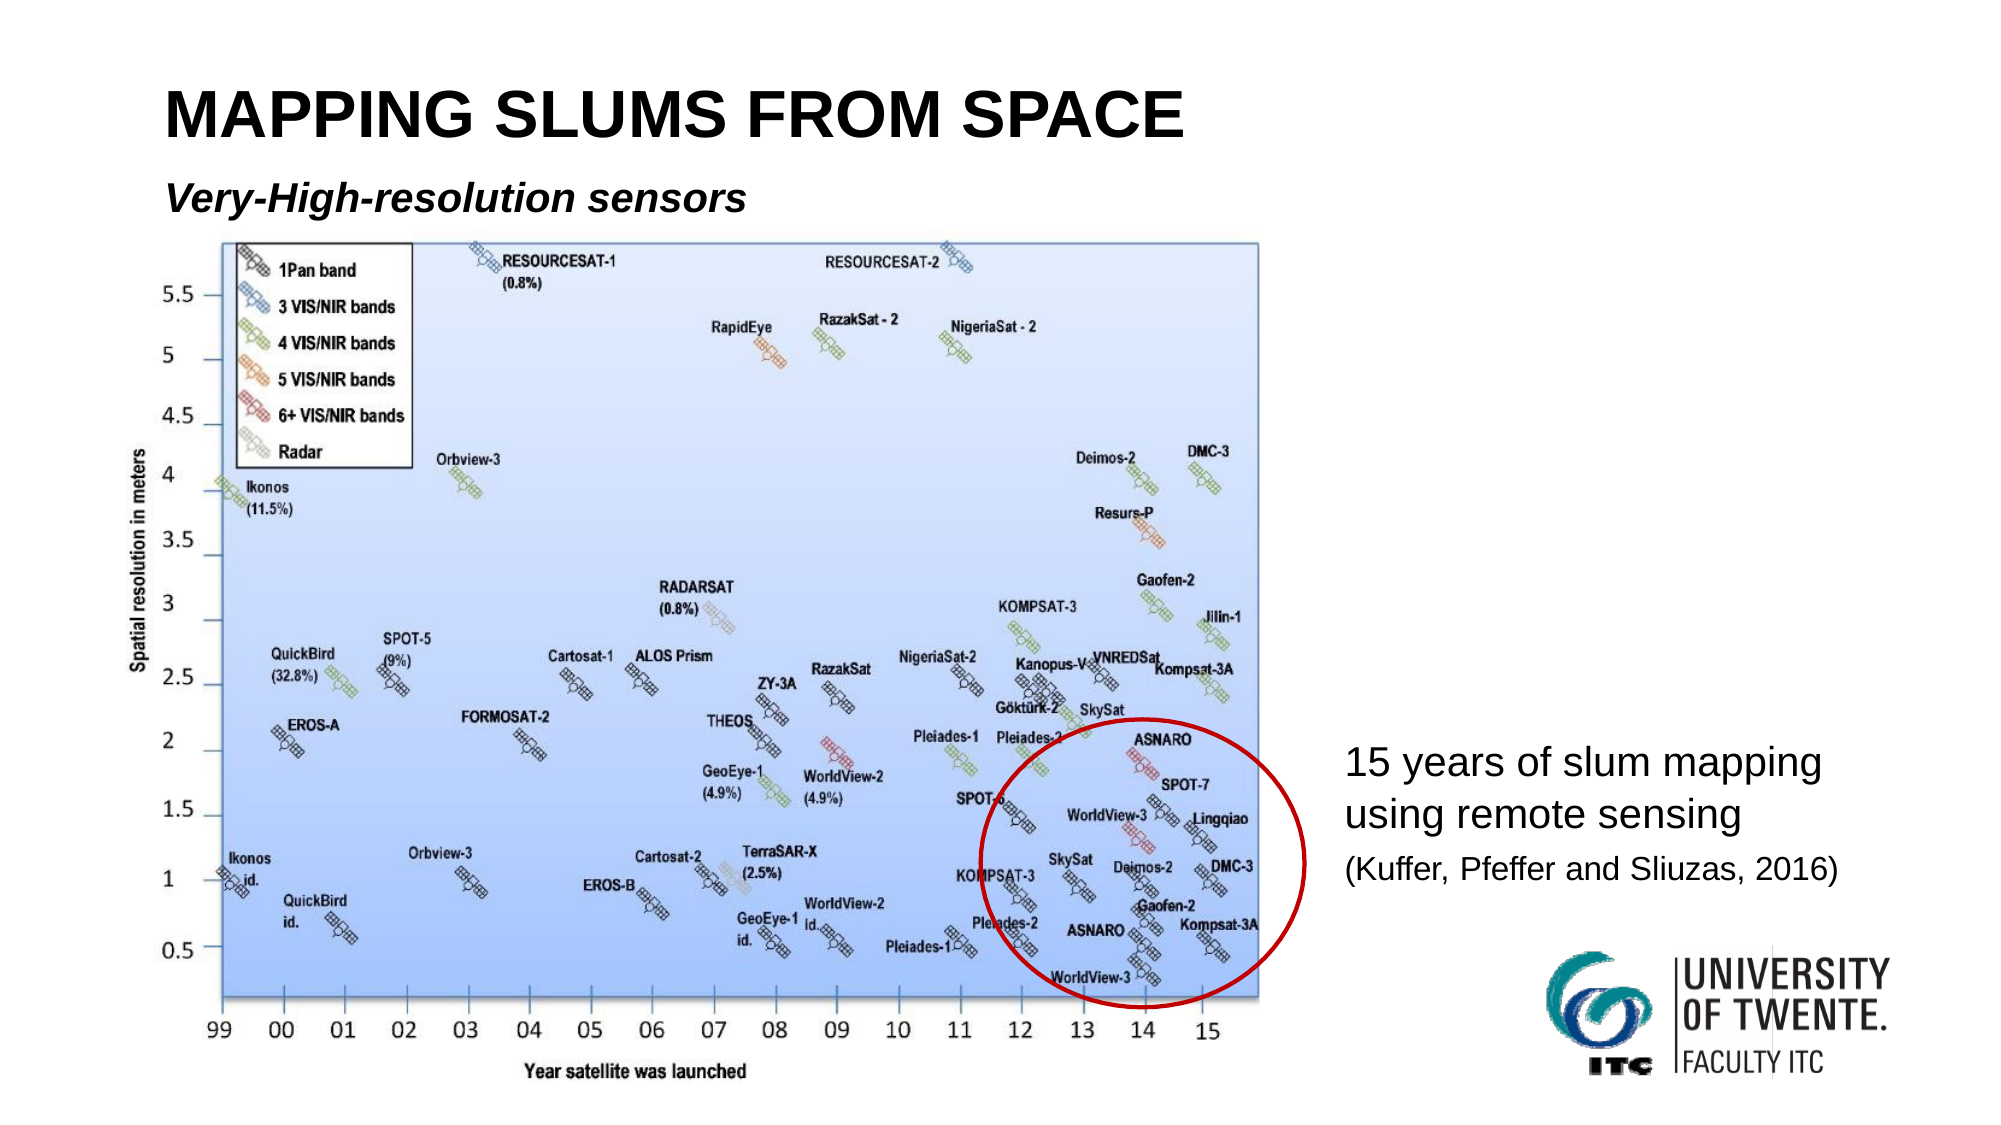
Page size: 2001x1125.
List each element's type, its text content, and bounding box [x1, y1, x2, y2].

picture [1673, 945, 1890, 1079]
text_box 15 years of slum mapping using remote sensing (Kuffer, Pfeffer and Sliuzas, 2016) [1342, 732, 1935, 888]
text_box [125, 230, 1260, 1083]
text_box [980, 719, 1305, 1008]
text_box Very-High-resolution sensors [162, 170, 751, 221]
text_box [1543, 948, 1656, 1079]
title MAPPING SLUMS FROM SPACE [67, 64, 1933, 260]
